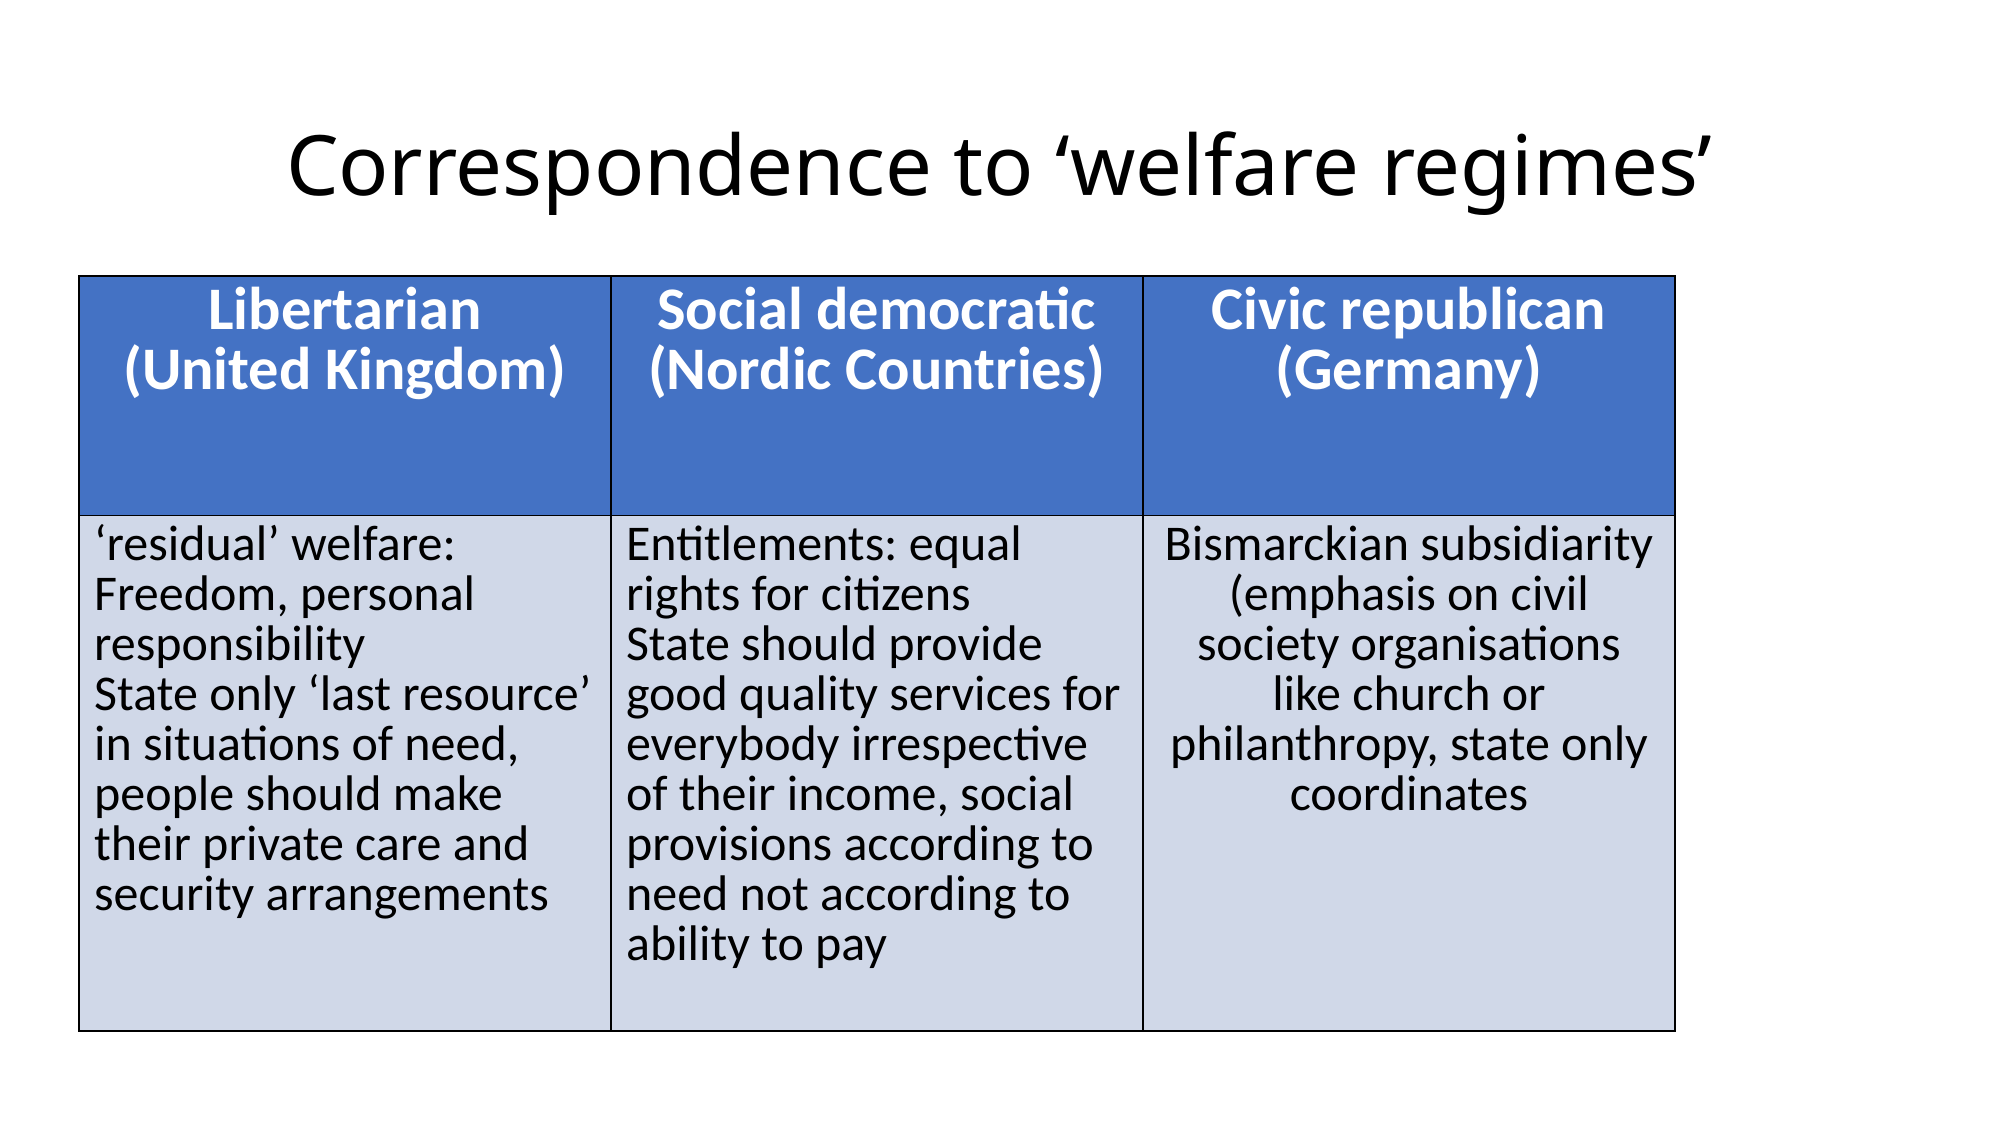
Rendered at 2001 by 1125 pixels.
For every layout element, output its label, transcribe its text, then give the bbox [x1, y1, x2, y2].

table_header Social democratic (Nordic Countries) [612, 277, 1142, 515]
table_header Civic republican (Germany) [1144, 277, 1674, 515]
table_cell Bismarckian subsidiarity (emphasis on civil society organisations like church or philanthropy, state only coordinates [1144, 516, 1674, 1030]
table_header Libertarian (United Kingdom) [80, 277, 610, 515]
table_cell ‘residual’ welfare: Freedom, personal responsibility State only ‘last resource’ in situations of need, people should make their private care and security arrangements [80, 516, 610, 1030]
title Correspondence to ‘welfare regimes’ [137, 59, 1863, 278]
table_cell Entitlements: equal rights for citizens State should provide good quality services for everybody irrespective of their income, social provisions according to need not according to ability to pay [612, 516, 1142, 1030]
